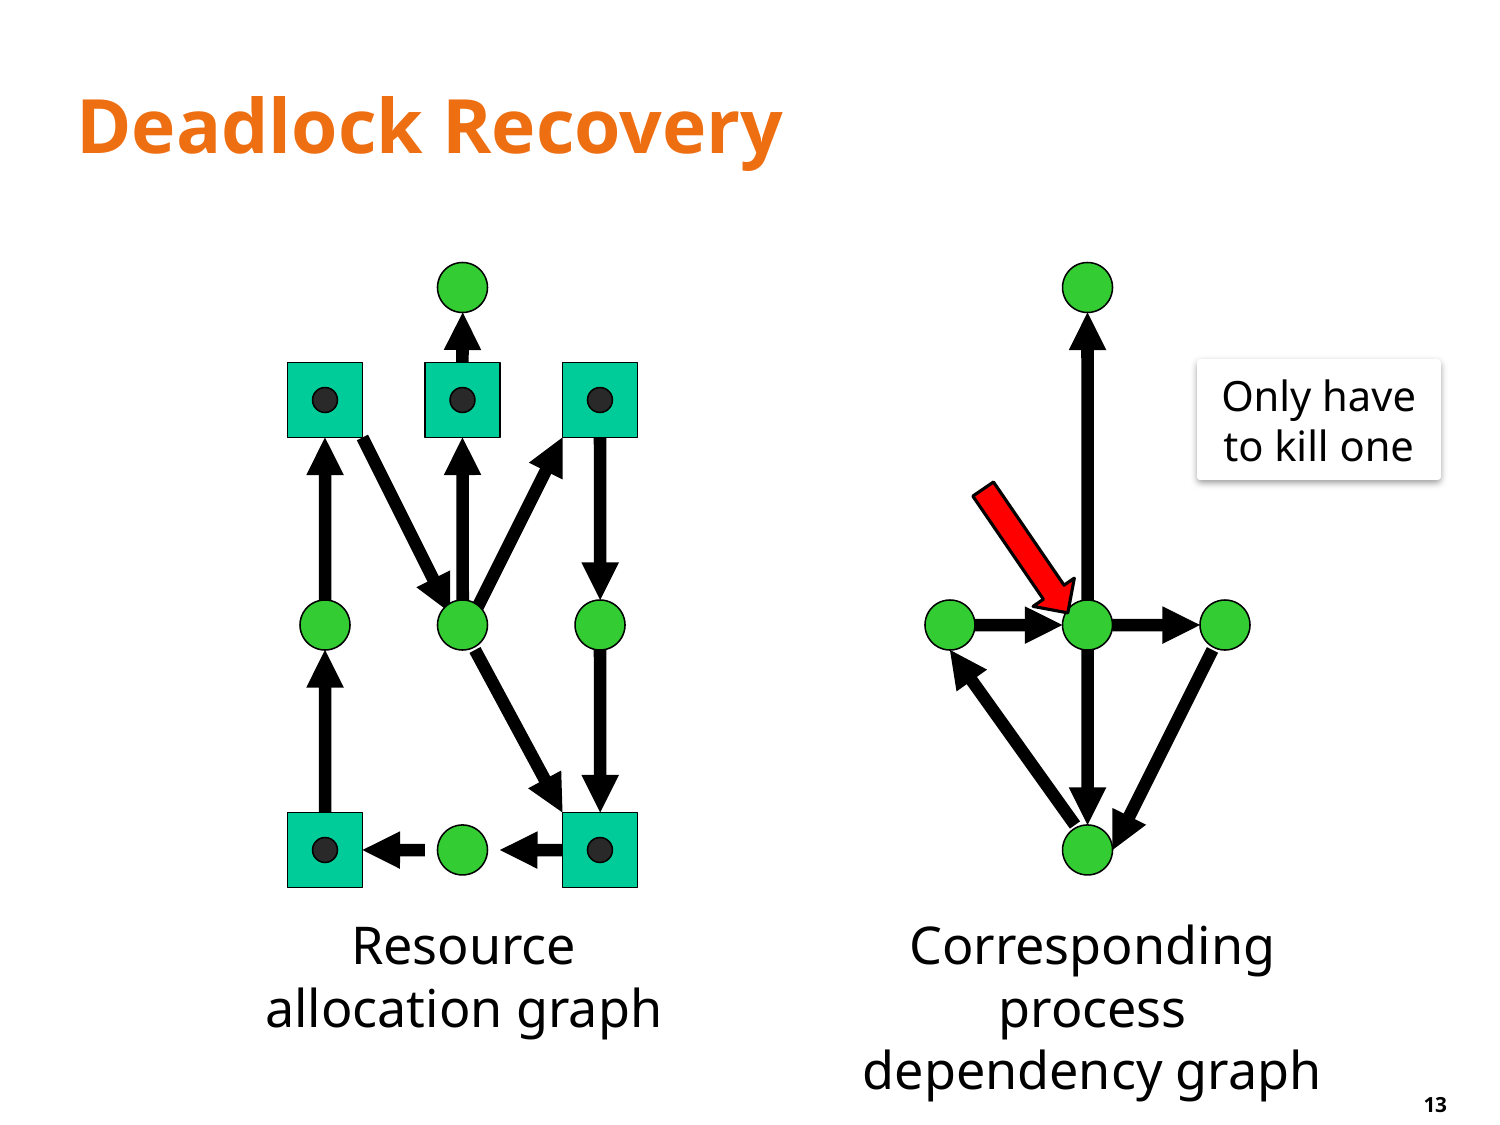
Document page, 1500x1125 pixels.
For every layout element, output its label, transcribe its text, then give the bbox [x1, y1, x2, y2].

text_box [437, 262, 488, 313]
text_box [478, 437, 563, 605]
text_box [587, 837, 613, 863]
text_box Resource allocation graph [249, 912, 679, 1038]
text_box [972, 482, 1075, 613]
text_box [974, 618, 1063, 632]
text_box [562, 362, 638, 438]
text_box [424, 362, 500, 438]
text_box [575, 600, 626, 650]
text_box [594, 437, 607, 601]
text_box [318, 649, 332, 813]
text_box [300, 600, 351, 650]
text_box [949, 649, 1076, 826]
text_box [437, 824, 488, 875]
text_box [1081, 649, 1094, 824]
text_box [456, 312, 469, 362]
text_box [287, 362, 363, 438]
text_box [1113, 618, 1200, 632]
title Deadlock Recovery [61, 60, 1438, 187]
text_box [362, 843, 425, 857]
text_box [587, 387, 613, 413]
text_box [437, 600, 488, 651]
text_box [1062, 600, 1113, 650]
text_box [474, 649, 563, 813]
text_box [318, 437, 332, 601]
text_box [594, 649, 607, 813]
text_box Corresponding process dependency graph [847, 912, 1338, 1100]
text_box [924, 600, 976, 650]
text_box [287, 812, 363, 888]
text_box [1062, 824, 1113, 875]
text_box [456, 438, 469, 600]
text_box Only have to kill one [1197, 359, 1441, 480]
text_box [1200, 600, 1251, 651]
text_box [562, 812, 638, 888]
text_box [1062, 262, 1113, 313]
text_box [312, 387, 338, 413]
text_box [499, 843, 563, 857]
text_box [450, 387, 475, 413]
text_box [312, 837, 338, 863]
text_box [1081, 312, 1094, 600]
text_box [362, 437, 451, 608]
text_box [1112, 649, 1213, 850]
